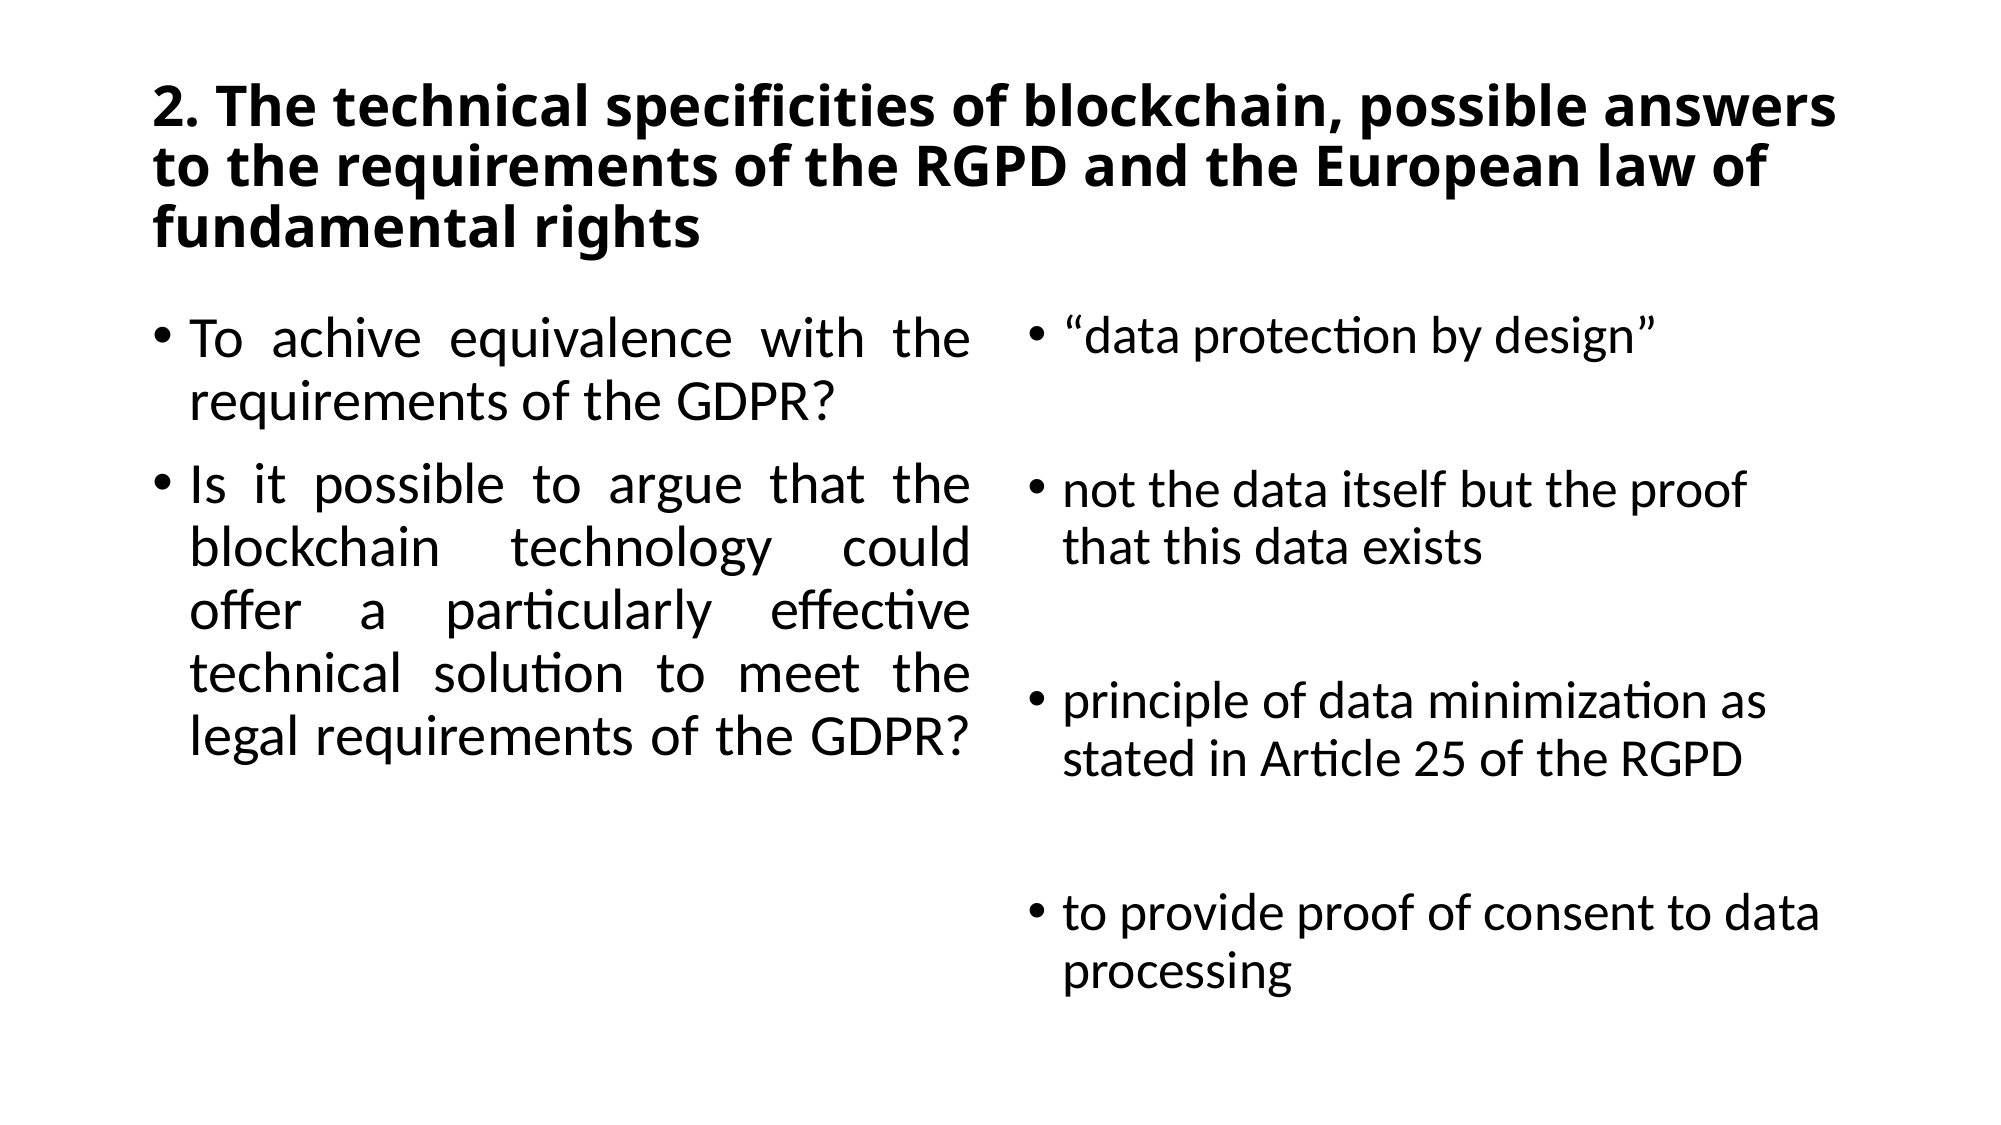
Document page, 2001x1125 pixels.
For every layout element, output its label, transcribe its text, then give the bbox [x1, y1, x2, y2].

list To achive equivalence with the requirements of the GDPR? Is it possible to argue that the blockchain technology could offer a particularly effective technical solution to meet the legal requirements of the GDPR? [137, 299, 988, 1014]
title 2. The technical specificities of blockchain, possible answers to the requirements of the RGPD and the European law of fundamental rights [137, 59, 1863, 278]
list “data protection by design” not the data itself but the proof that this data exists principle of data minimization as stated in Article 25 of the RGPD to provide proof of consent to data processing [1012, 299, 1863, 1014]
